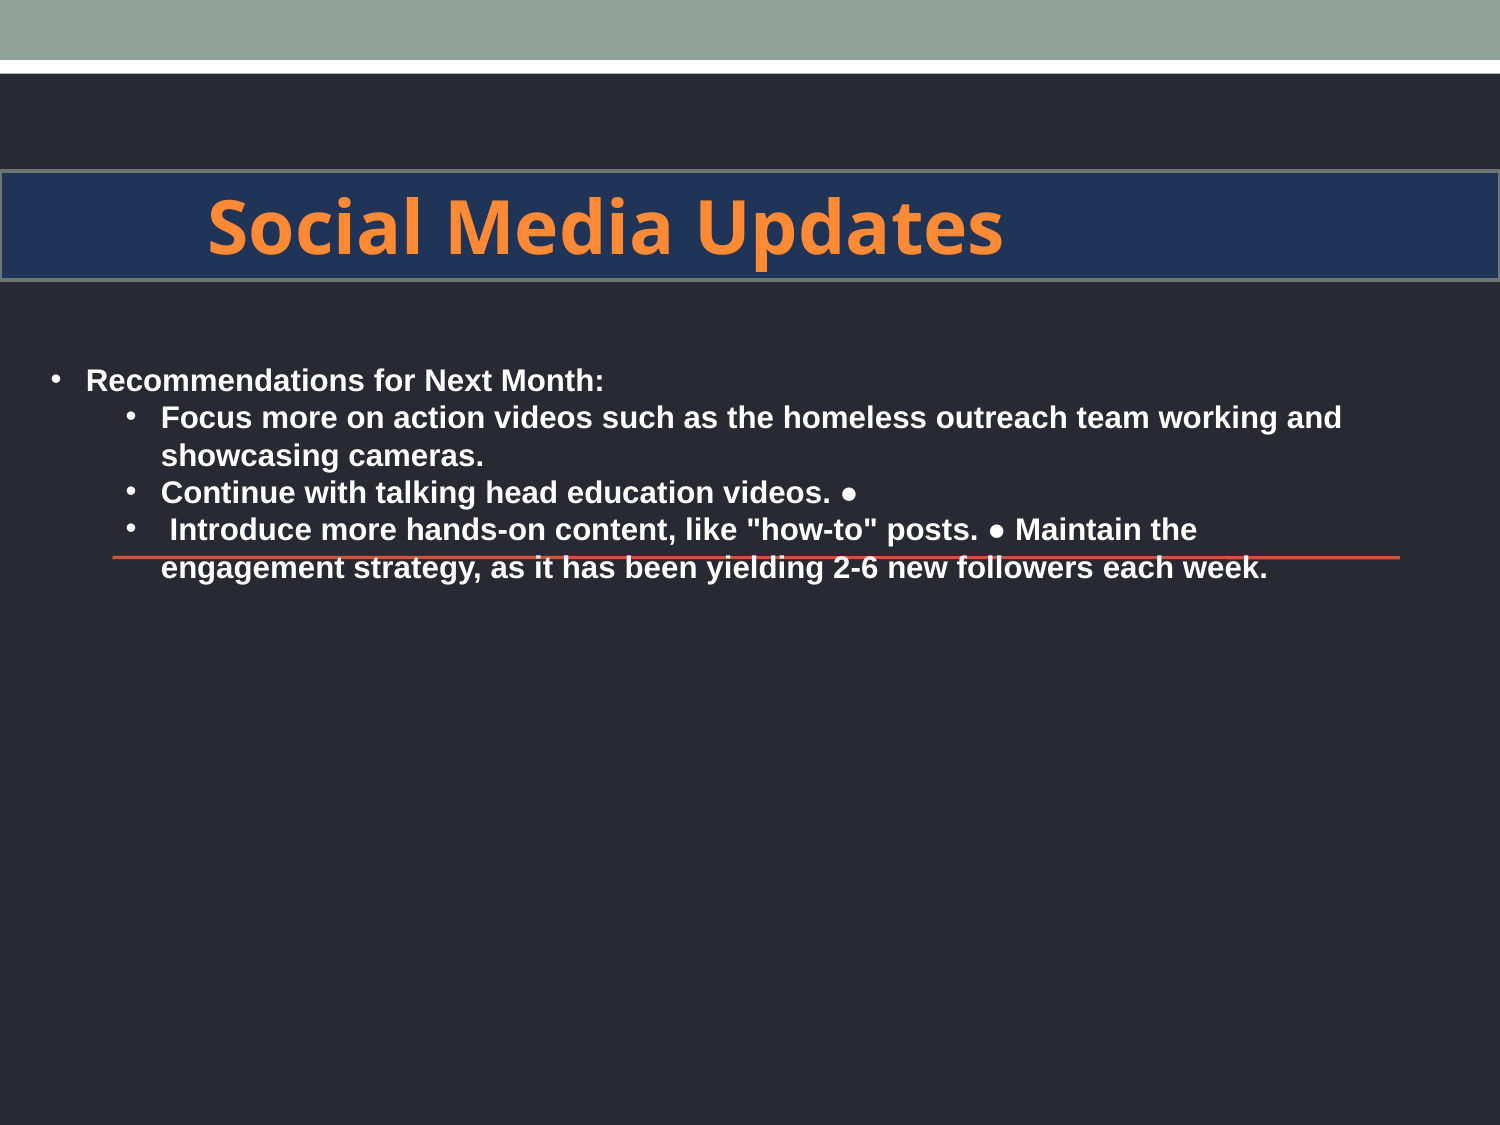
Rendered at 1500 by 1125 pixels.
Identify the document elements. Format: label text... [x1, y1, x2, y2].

text_box Recommendations for Next Month: Focus more on action videos such as the homeless outreach team working and showcasing cameras. Continue with talking head education videos. ● Introduce more hands-on content, like "how-to" posts. ● Maintain the engagement strategy, as it has been yielding 2-6 new followers each week. [35, 315, 1395, 738]
text_box [0, 169, 1500, 282]
text_box Social Media Updates [0, 167, 1214, 277]
